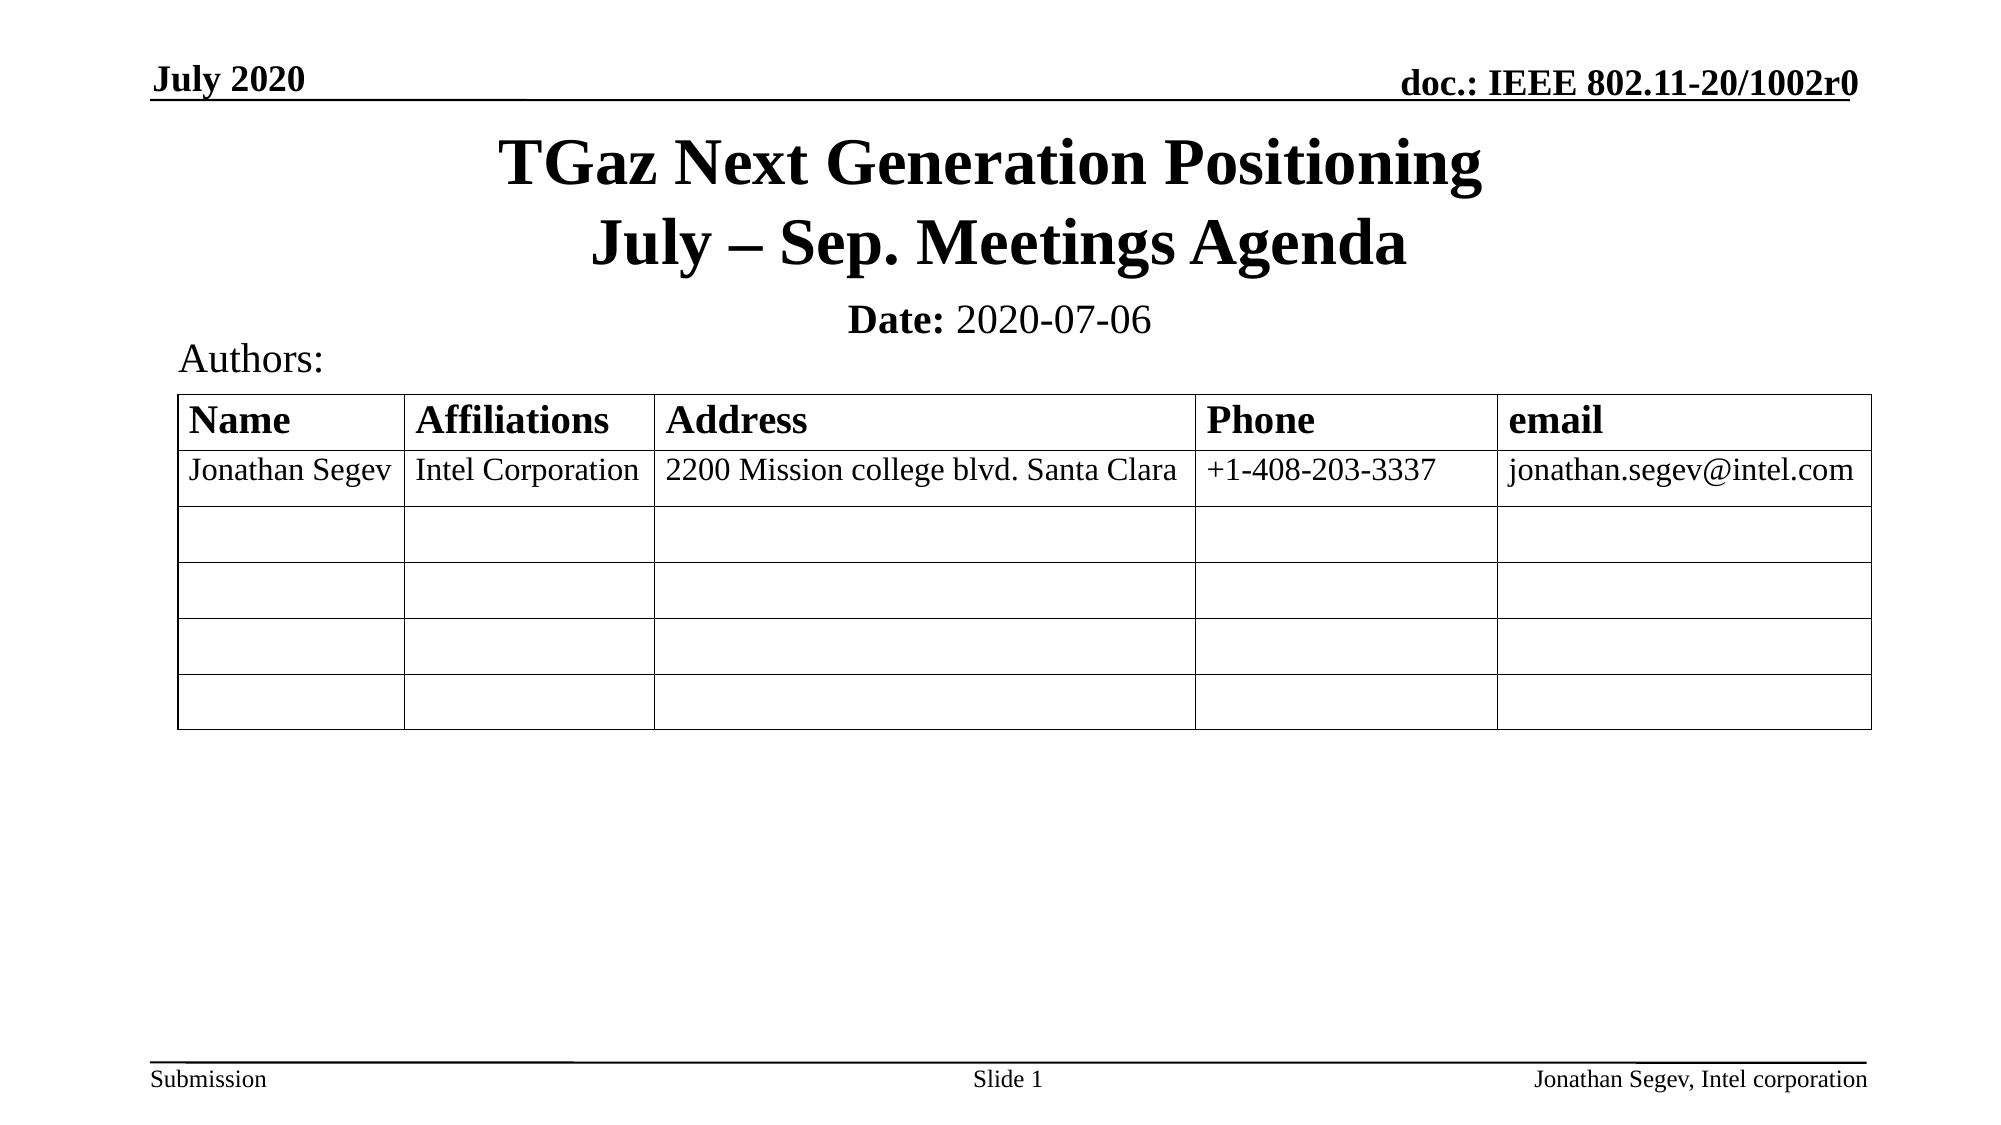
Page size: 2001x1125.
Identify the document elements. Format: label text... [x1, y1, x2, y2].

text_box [162, 394, 1893, 800]
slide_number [152, 54, 563, 100]
footer Jonathan Segev, Intel corporation [1171, 1061, 1869, 1093]
title TGaz Next Generation Positioning July – Sep. Meetings Agenda [149, 76, 1851, 319]
subtitle Date: 2020-07-06 [299, 283, 1701, 363]
text_box Authors: [162, 323, 401, 387]
slide_number Slide 1 [950, 1061, 1067, 1123]
